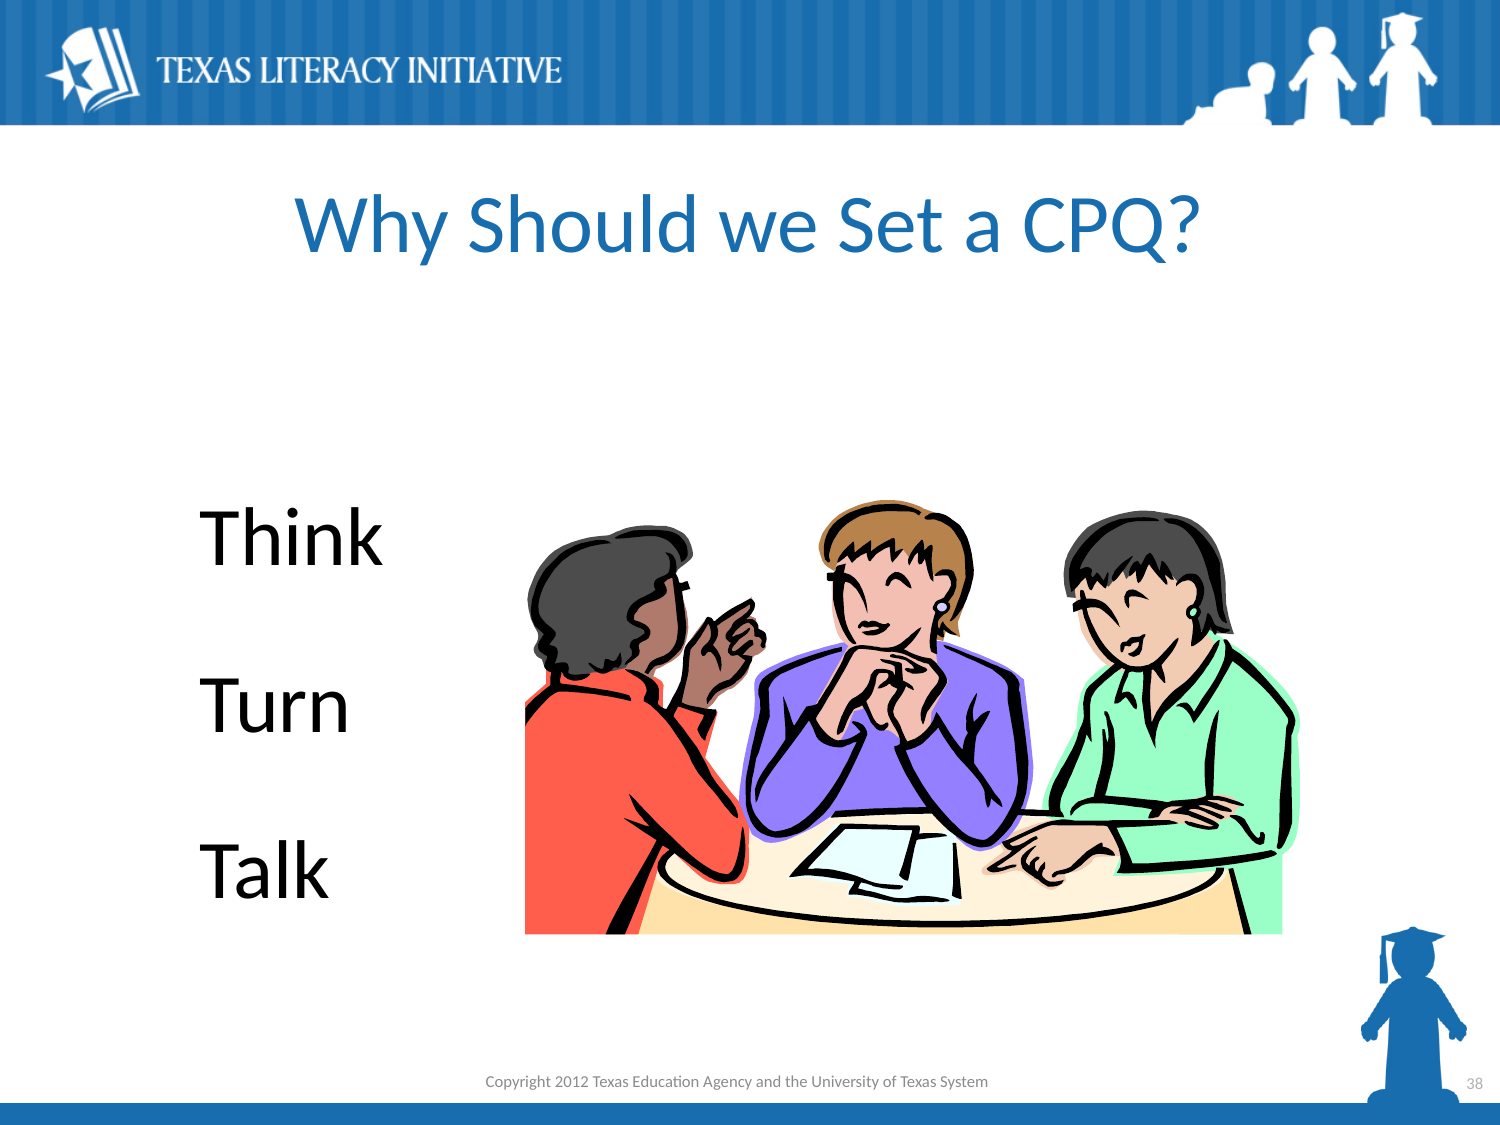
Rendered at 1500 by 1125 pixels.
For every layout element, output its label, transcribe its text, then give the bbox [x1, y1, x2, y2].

list Think Turn Talk [184, 425, 523, 1010]
picture [0, 0, 1500, 135]
slide_number 38 [1437, 1062, 1500, 1103]
title Why Should we Set a CPQ? [75, 155, 1425, 282]
footer Copyright 2012 Texas Education Agency and the University of Texas System [312, 1062, 1163, 1100]
picture [0, 499, 1500, 1125]
